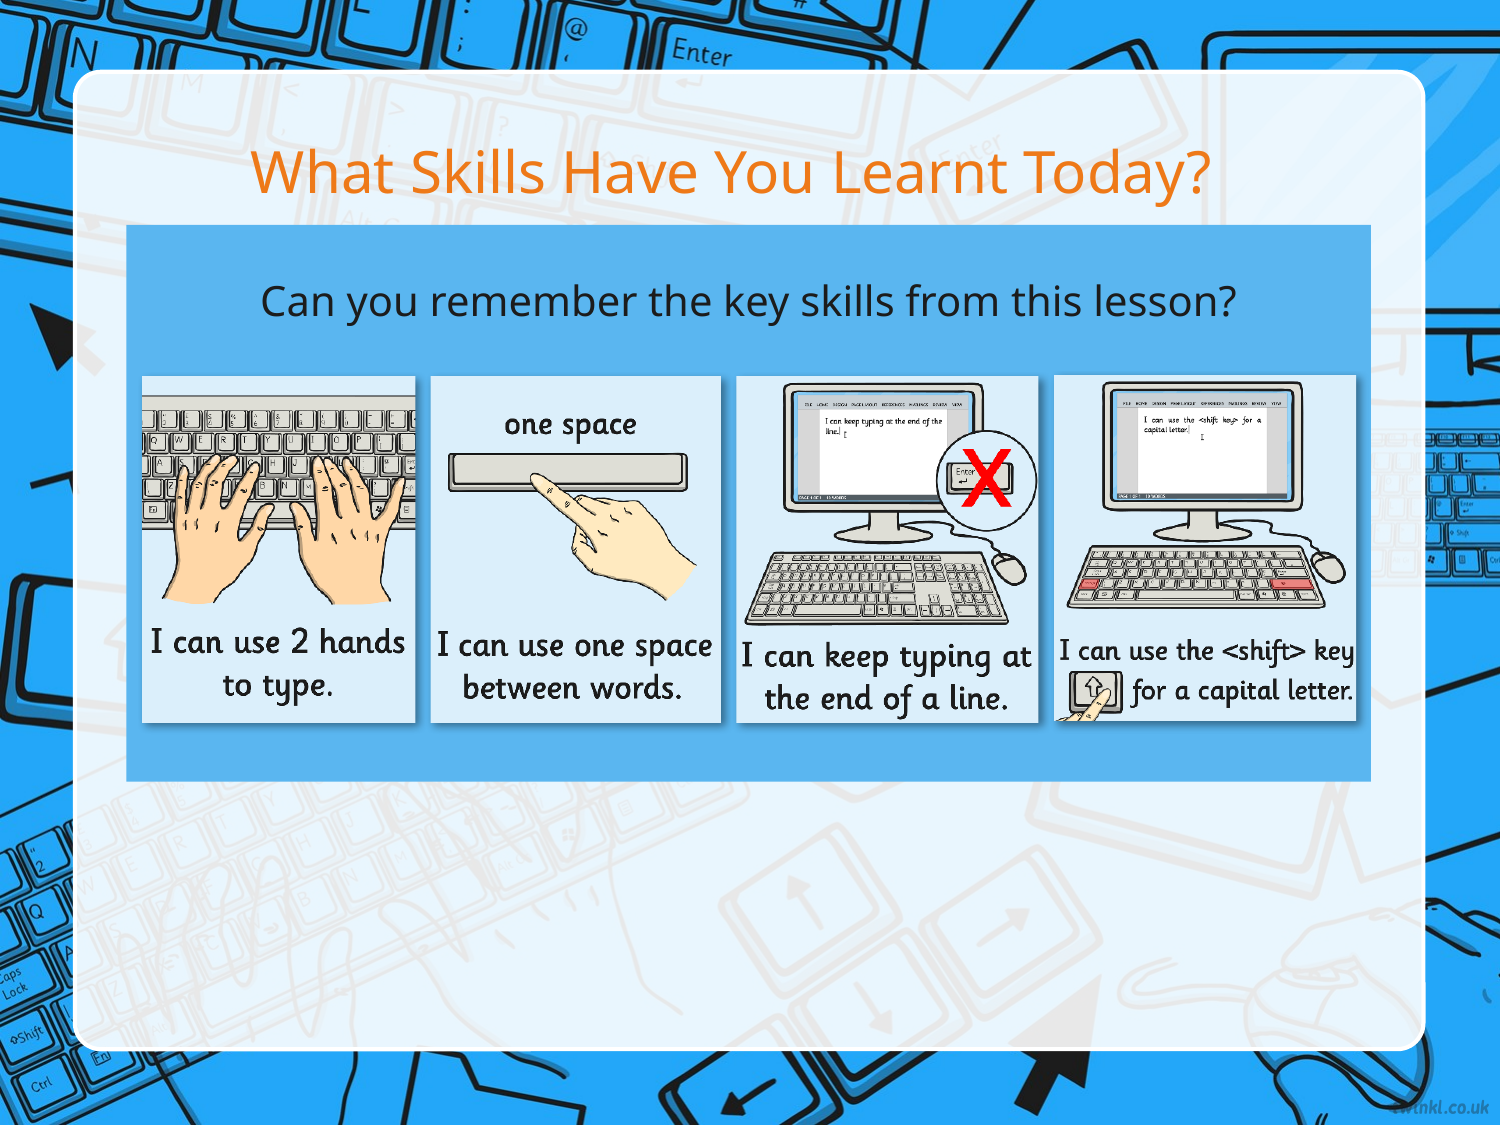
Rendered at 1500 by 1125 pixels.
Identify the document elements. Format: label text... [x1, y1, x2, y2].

text_box [125, 332, 1372, 783]
text_box Can you remember the key skills from this lesson? [121, 267, 1376, 332]
text_box What Skills Have You Learnt Today? [205, 127, 1257, 213]
picture [0, 0, 1500, 1125]
text_box [125, 224, 1372, 267]
